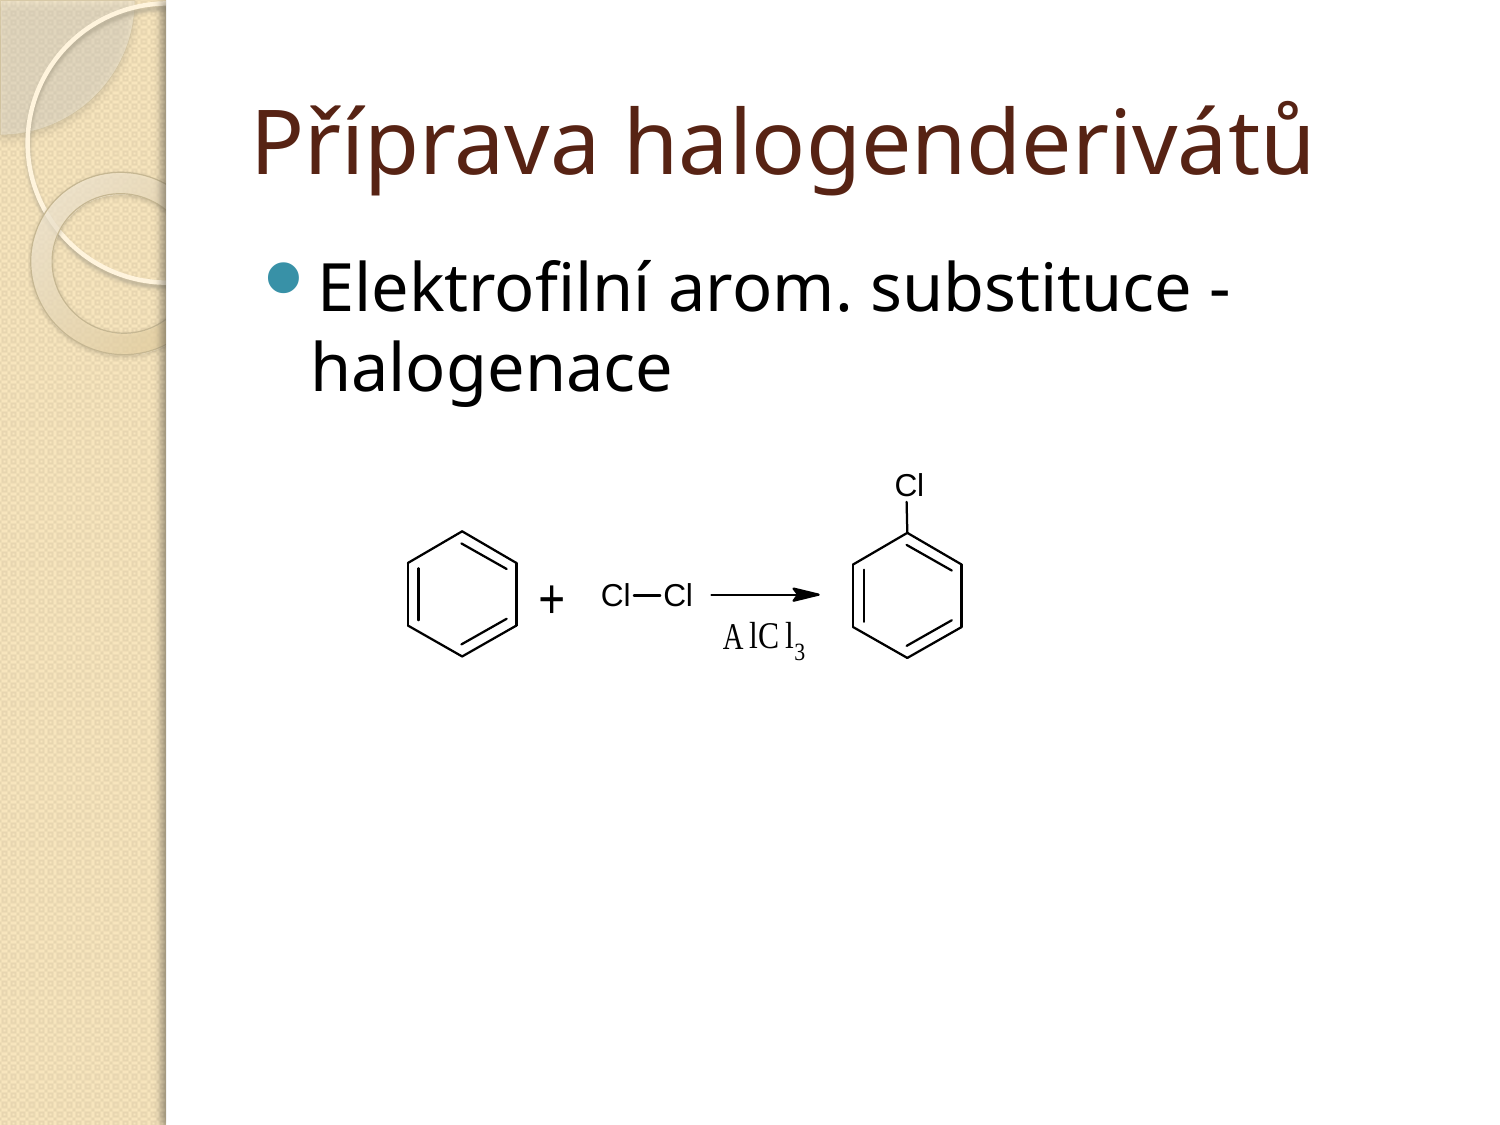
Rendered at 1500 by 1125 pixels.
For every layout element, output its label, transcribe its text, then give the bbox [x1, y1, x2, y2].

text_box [391, 467, 980, 681]
title Příprava halogenderivátů [235, 45, 1466, 233]
list Elektrofilní arom. substituce - halogenace [235, 237, 1466, 1025]
